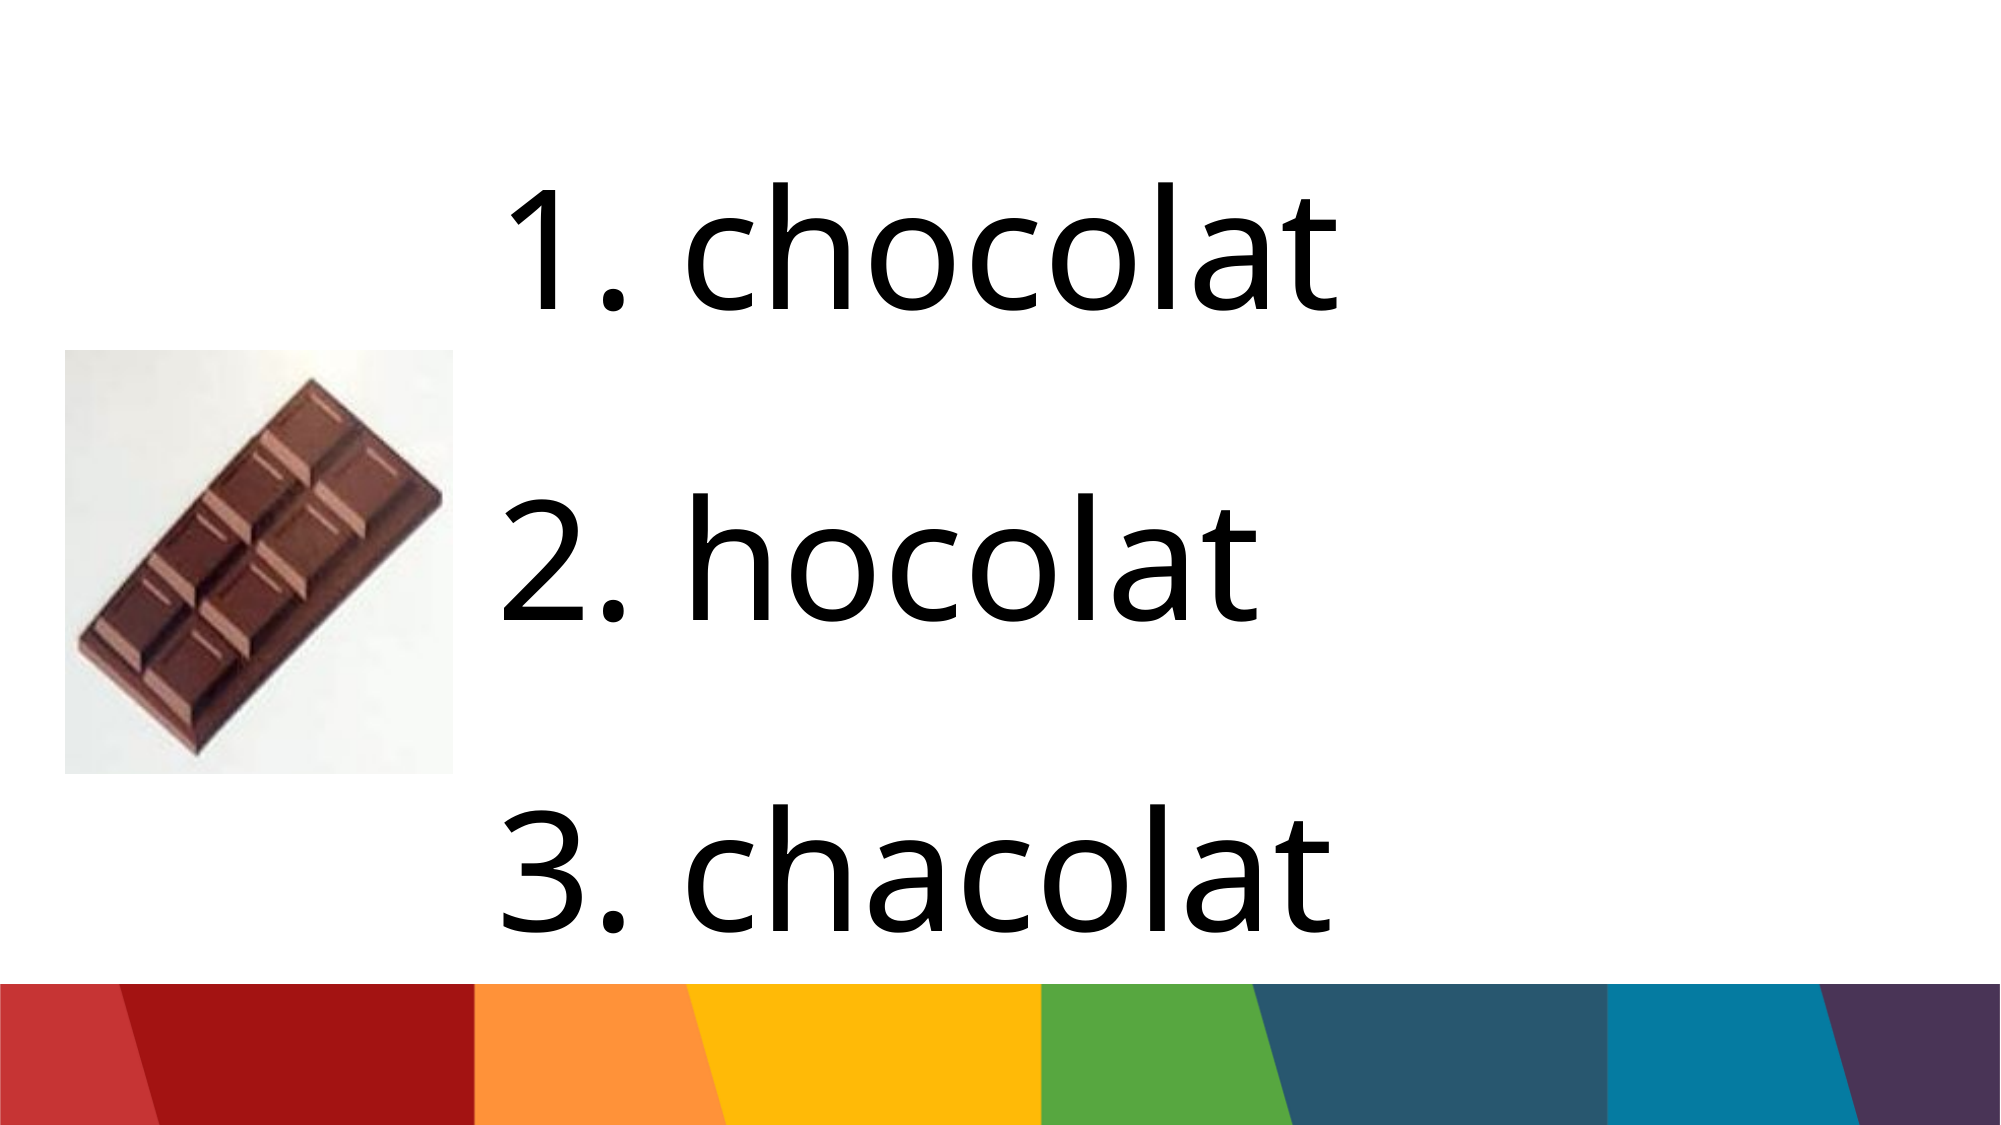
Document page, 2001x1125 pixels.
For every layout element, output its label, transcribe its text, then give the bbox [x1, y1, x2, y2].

picture [65, 291, 453, 801]
list 3. chacolat [481, 657, 1935, 933]
picture [0, 984, 1608, 1125]
picture [1820, 984, 2000, 1125]
list 2. hocolat [481, 346, 1935, 622]
list chocolat [481, 35, 1935, 311]
